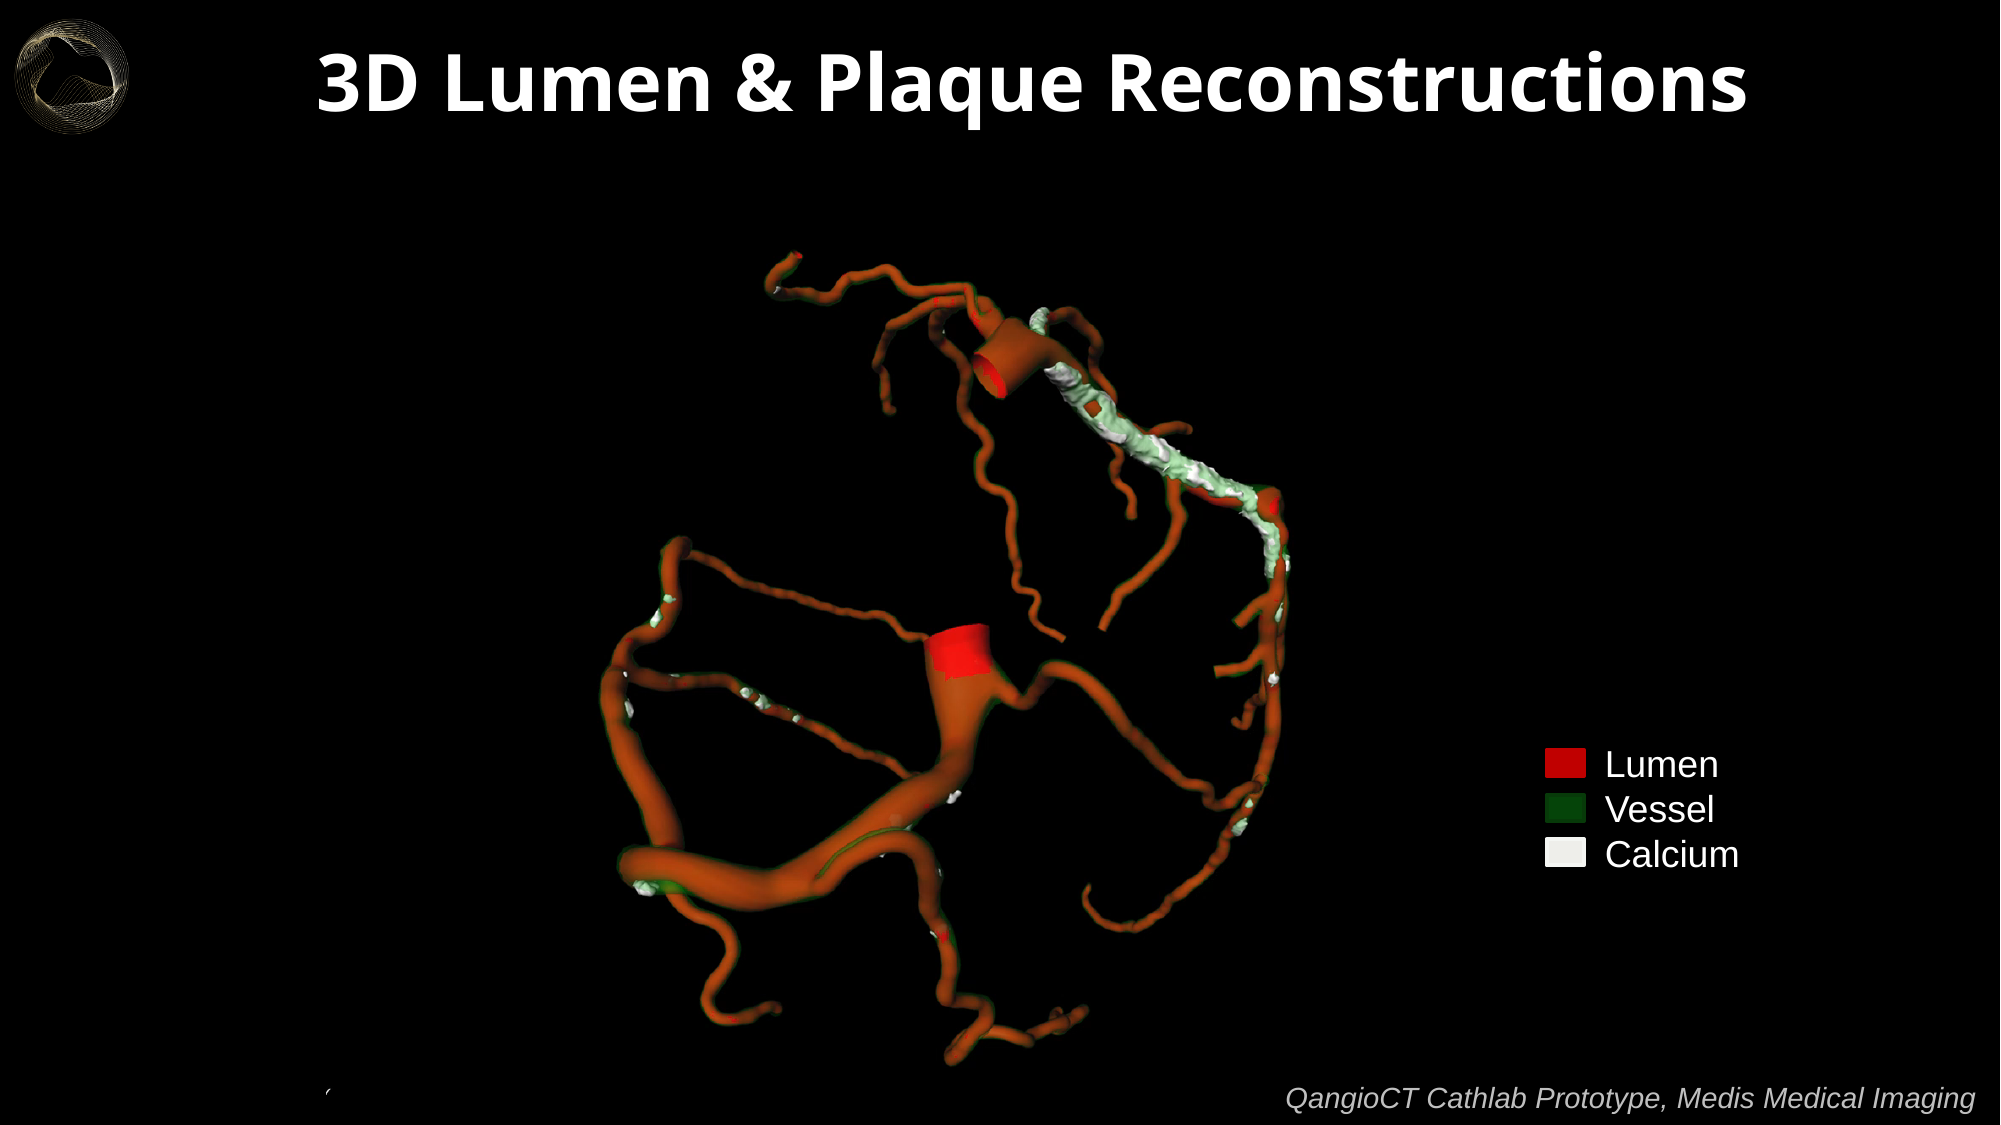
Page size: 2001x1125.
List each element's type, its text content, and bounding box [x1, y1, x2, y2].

text_box QangioCT Cathlab Prototype, Medis Medical Imaging [1081, 1072, 2000, 1123]
text_box 3D Lumen & Plaque Reconstructions [283, 52, 1782, 134]
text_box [1546, 731, 1813, 884]
picture [0, 0, 138, 147]
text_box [325, 180, 1484, 1096]
